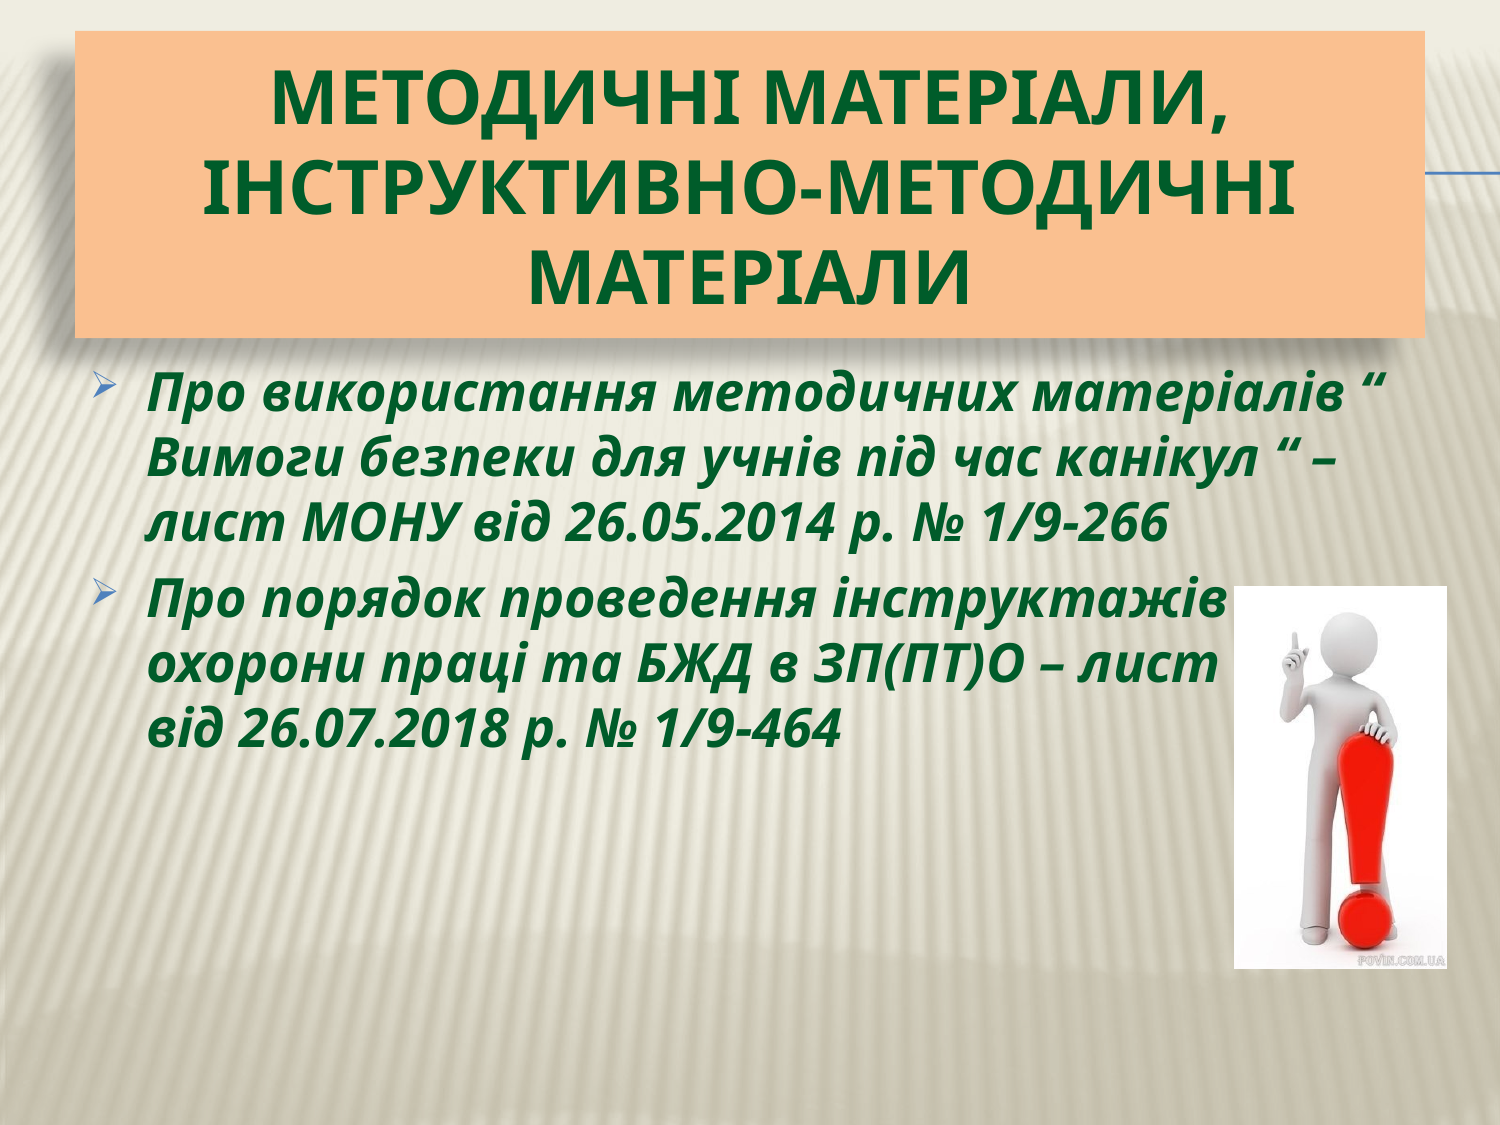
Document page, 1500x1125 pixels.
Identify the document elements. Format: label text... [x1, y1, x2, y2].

list Про використання методичних матеріалів “ Вимоги безпеки для учнів під час канікул “ – лист МОНУ від 26.05.2014 р. № 1/9-266 Про порядок проведення інструктажів з охорони праці та БЖД в ЗП(ПТ)О – лист МОНУ від 26.07.2018 р. № 1/9-464 [75, 349, 1425, 1005]
picture [1233, 585, 1448, 970]
title МЕТОДИЧНІ МАТЕРІАЛИ, ІНСТРУКТИВНО-МЕТОДИЧНІ МАТЕРІАЛИ [73, 29, 1427, 340]
